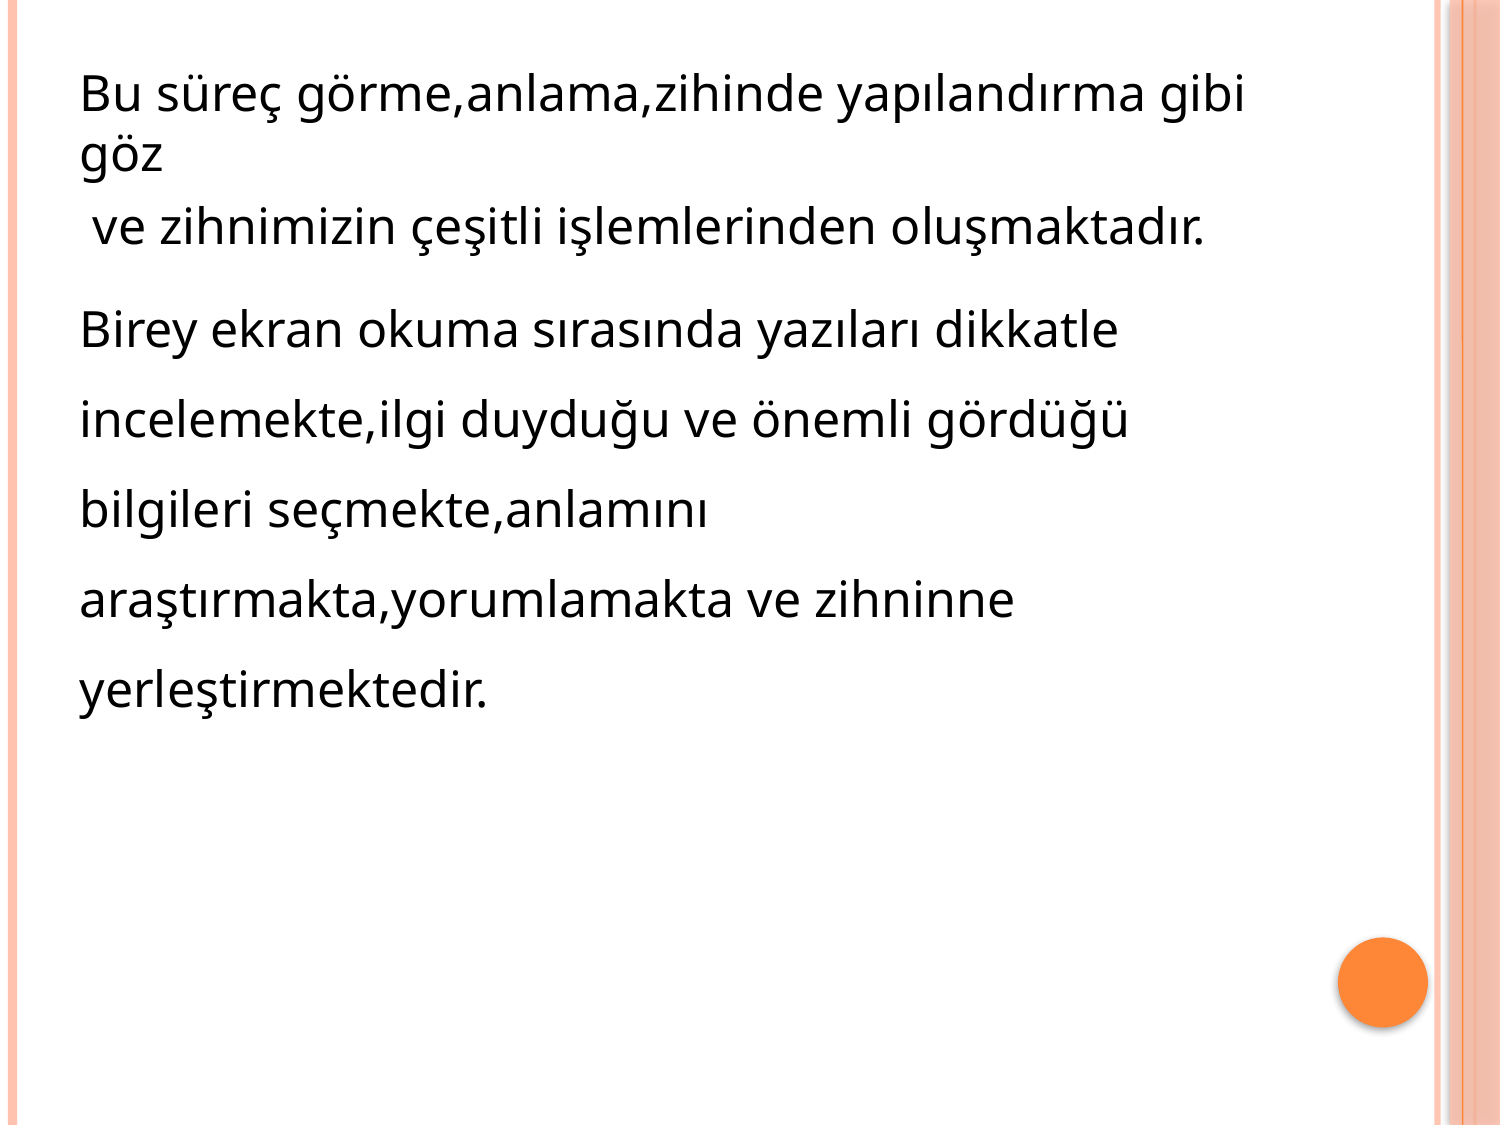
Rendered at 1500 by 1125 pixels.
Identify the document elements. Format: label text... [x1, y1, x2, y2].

list Bu süreç görme,anlama,zihinde yapılandırma gibi göz ve zihnimizin çeşitli işlemlerinden oluşmaktadır. Birey ekran okuma sırasında yazıları dikkatle incelemekte,ilgi duyduğu ve önemli gördüğü bilgileri seçmekte,anlamını araştırmakta,yorumlamakta ve zihninne yerleştirmektedir. [64, 54, 1290, 854]
